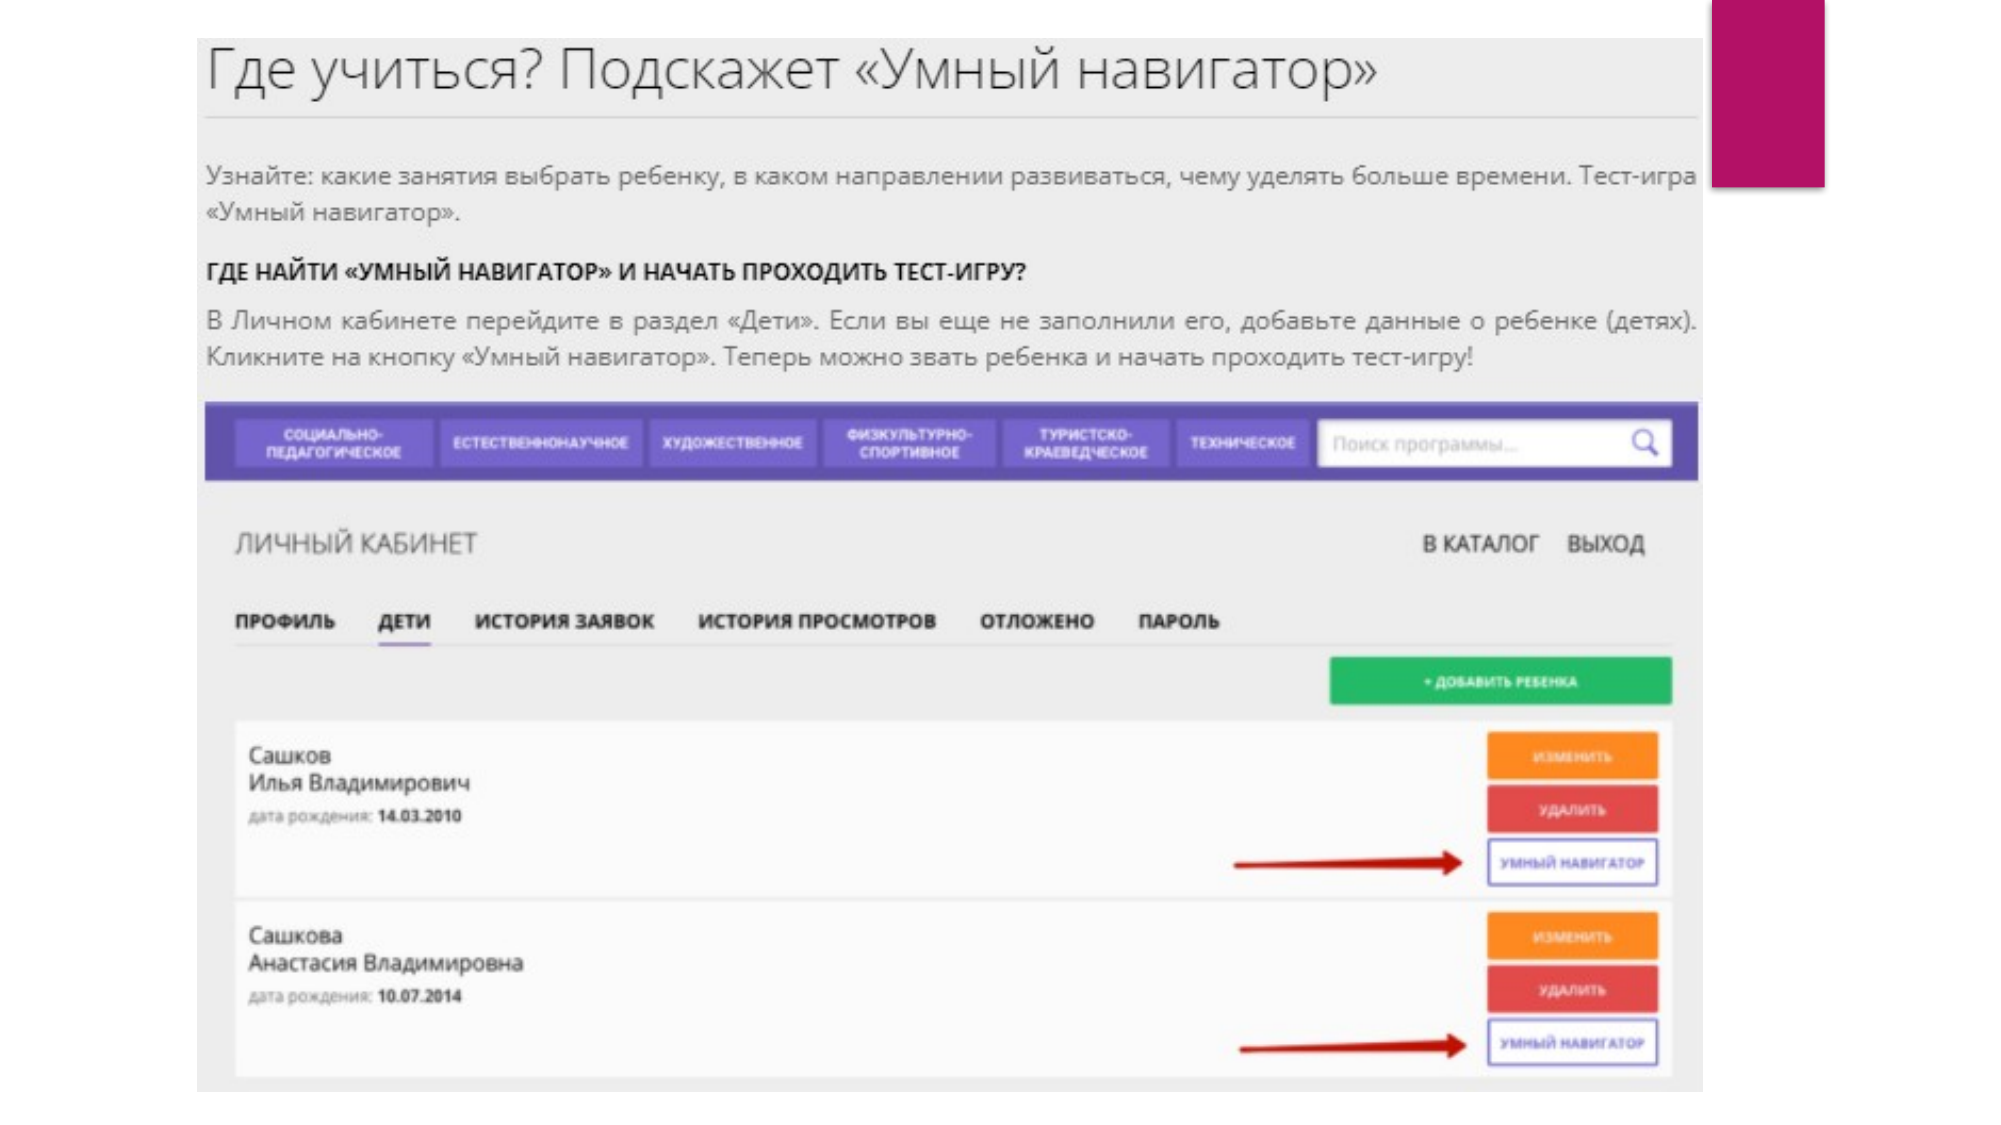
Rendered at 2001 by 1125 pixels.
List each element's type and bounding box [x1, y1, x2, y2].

picture [197, 38, 1703, 1093]
